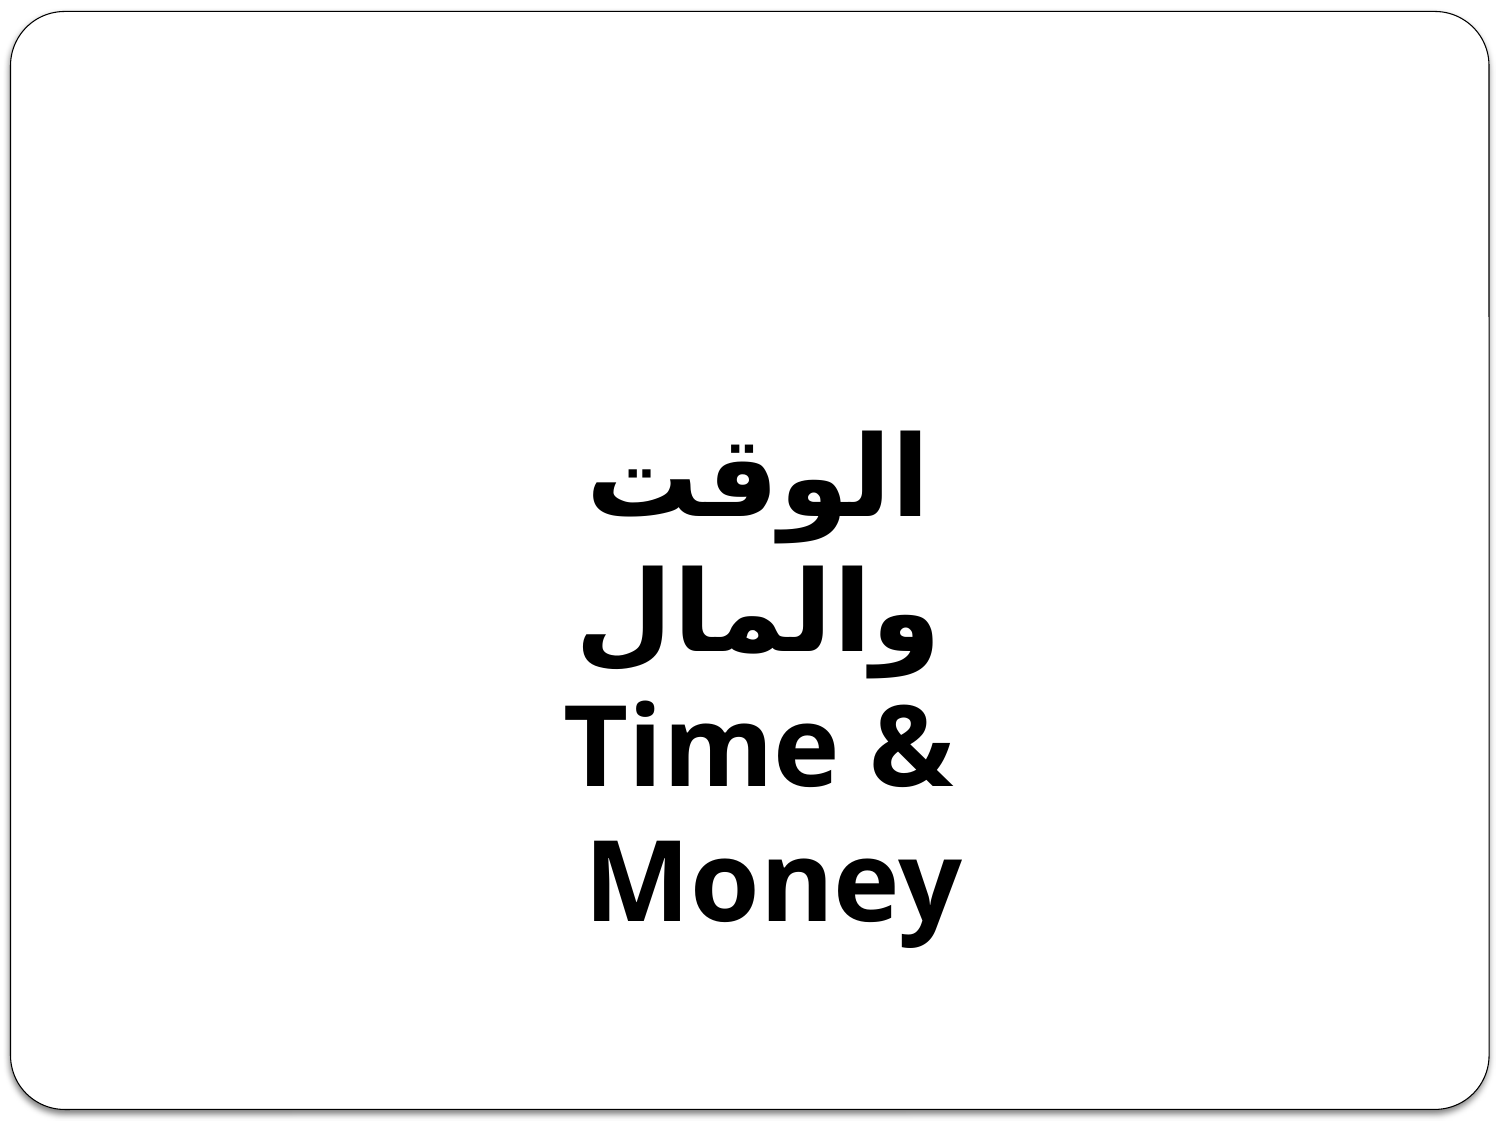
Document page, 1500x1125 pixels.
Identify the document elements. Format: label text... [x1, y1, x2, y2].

text_box الوقت والمال Time & Money [383, 397, 1134, 952]
